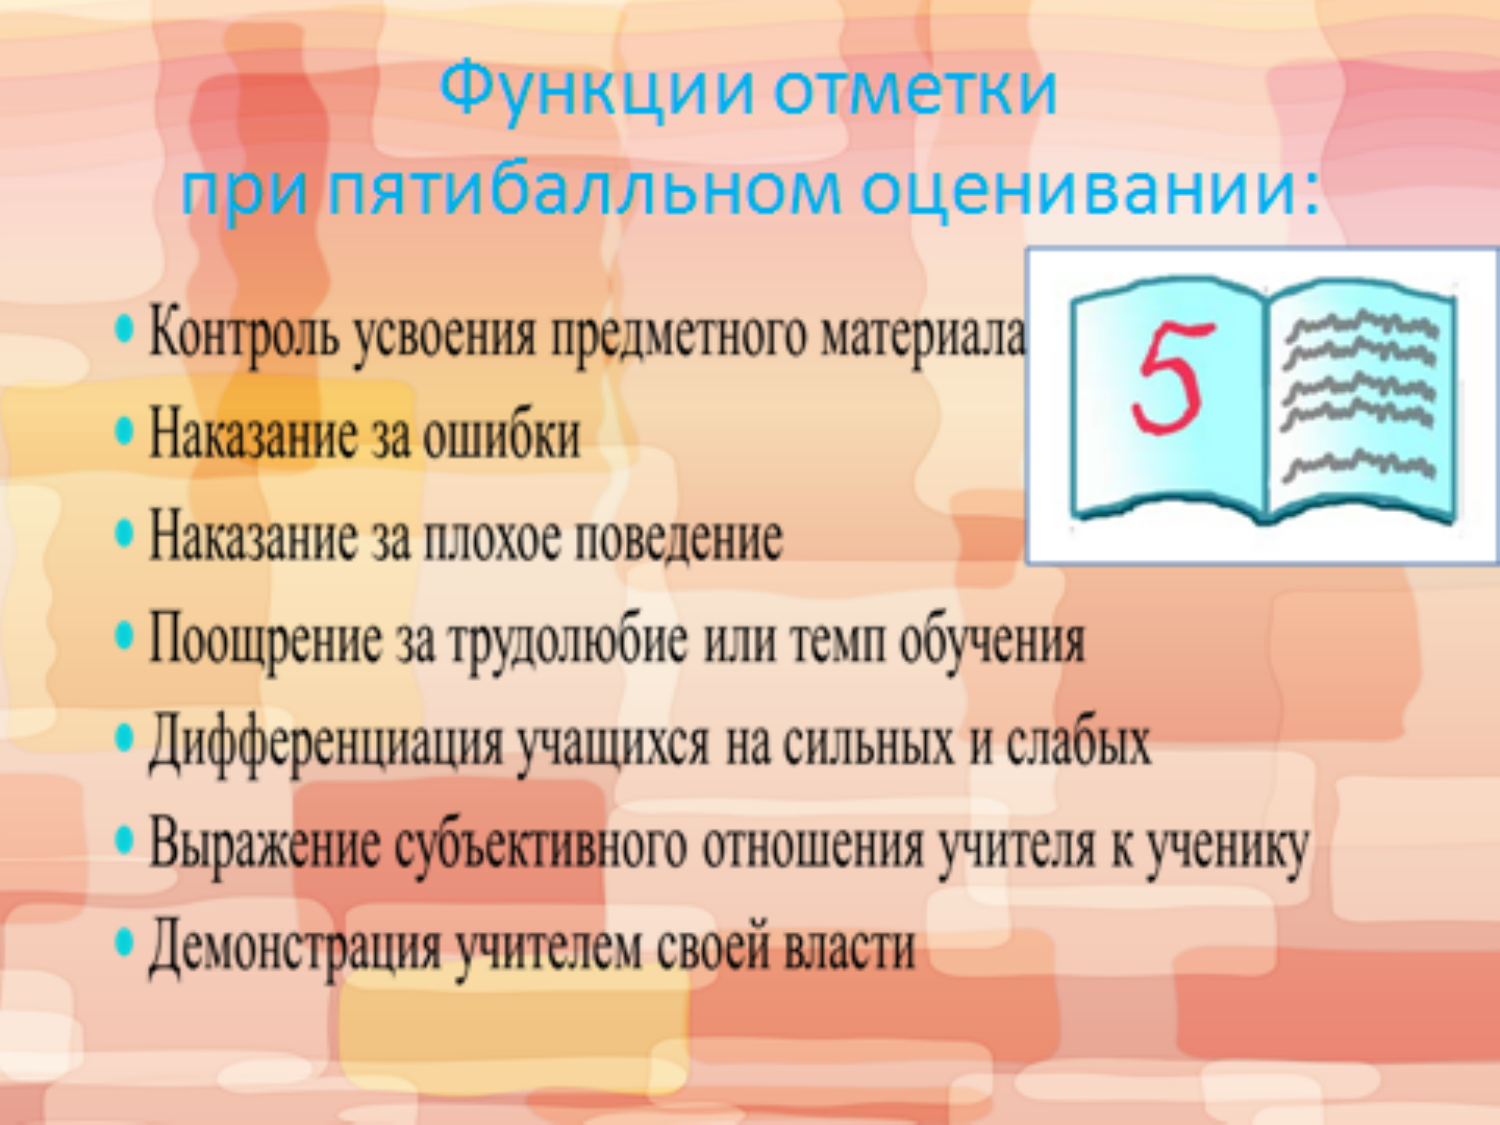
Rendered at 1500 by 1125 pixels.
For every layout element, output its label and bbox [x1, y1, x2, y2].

list [0, 0, 1500, 1125]
